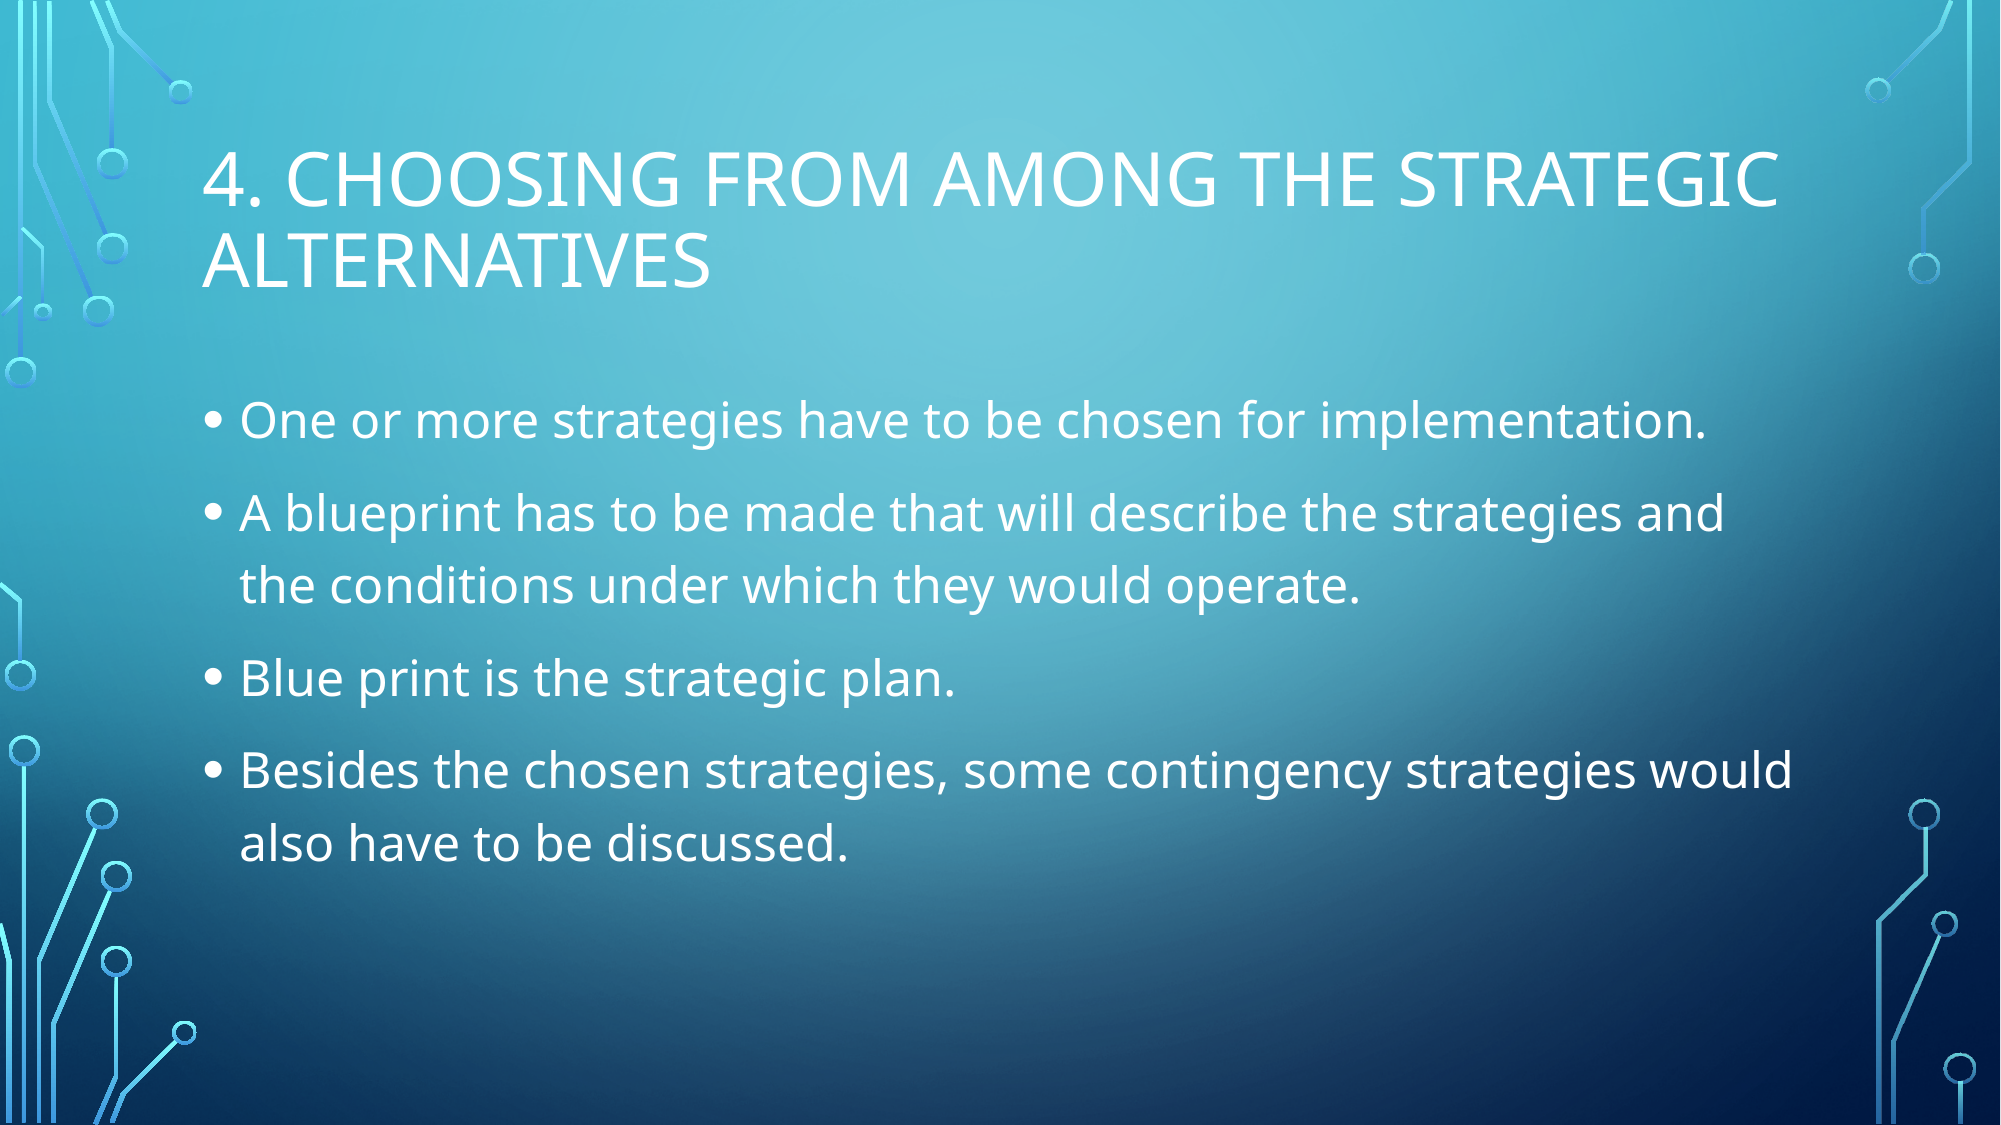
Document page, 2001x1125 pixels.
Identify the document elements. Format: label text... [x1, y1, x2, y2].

list One or more strategies have to be chosen for implementation. A blueprint has to be made that will describe the strategies and the conditions under which they would operate. Blue print is the strategic plan. Besides the chosen strategies, some contingency strategies would also have to be discussed. [187, 369, 1813, 950]
title 4. Choosing from among the strategic alternatives [187, 101, 1813, 344]
